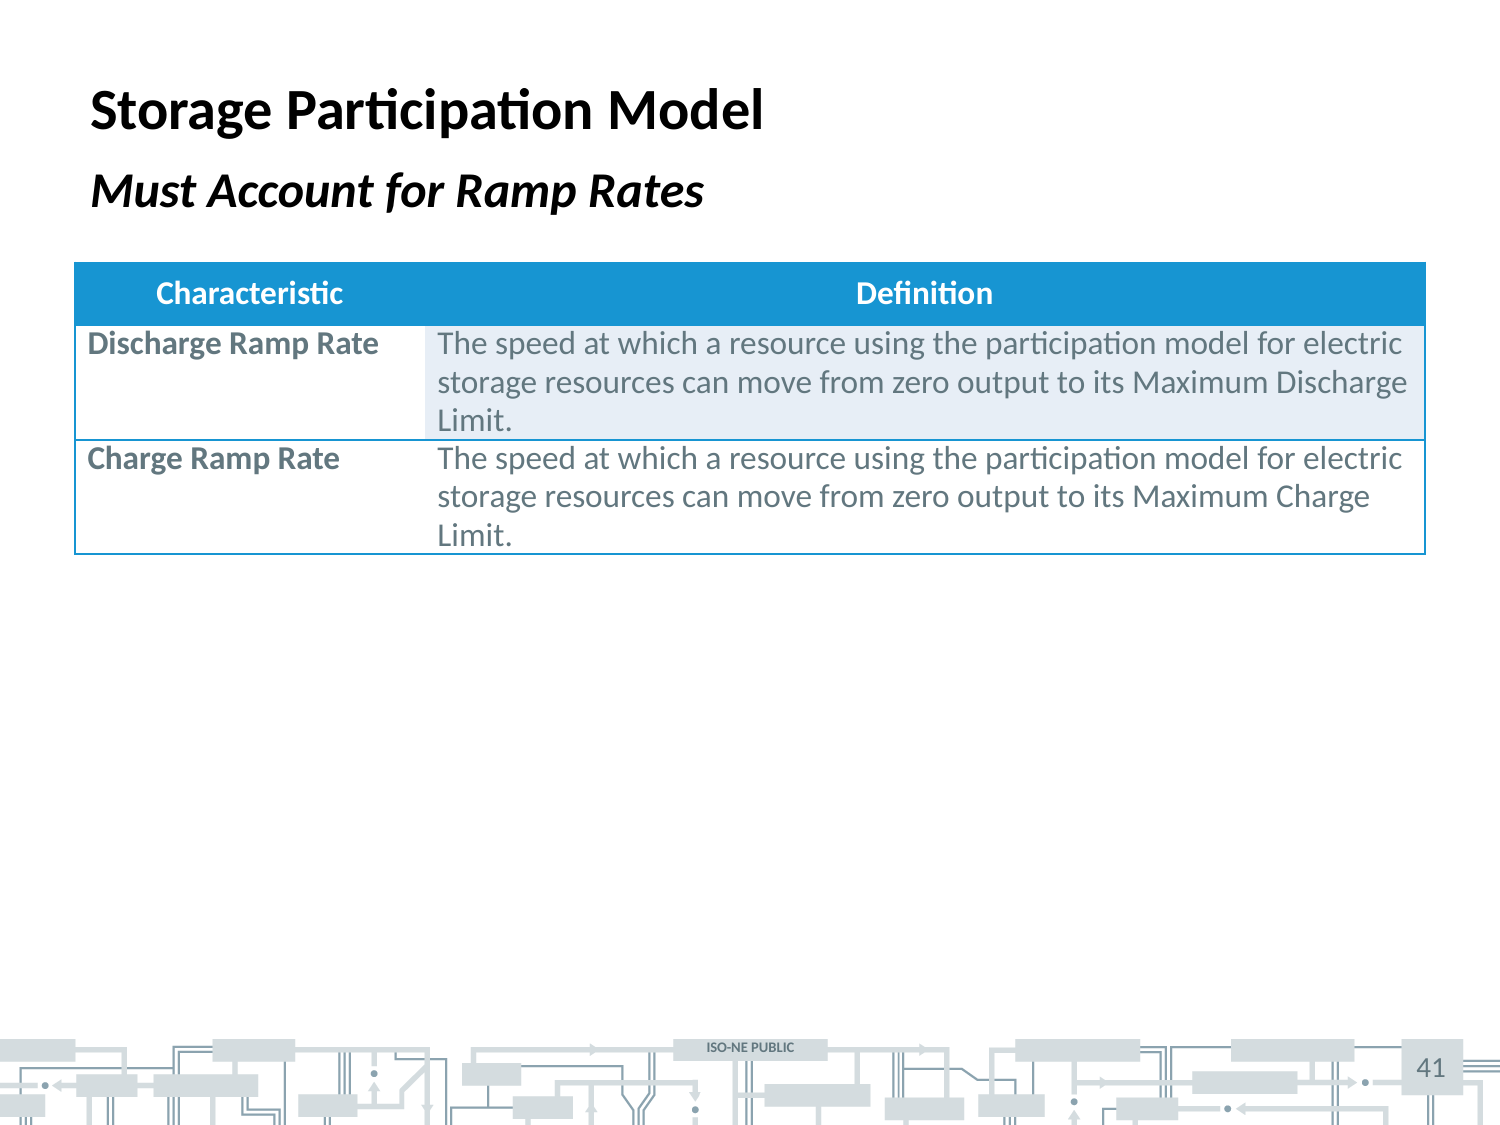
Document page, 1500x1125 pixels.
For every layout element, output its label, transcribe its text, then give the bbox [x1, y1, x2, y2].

title Storage Participation Model [75, 62, 1425, 149]
slide_number 41 [1400, 1044, 1463, 1088]
table_cell Discharge Ramp Rate [76, 326, 425, 439]
table_cell The speed at which a resource using the participation model for electric storage resources can move from zero output to its Maximum Discharge Limit. [425, 326, 1424, 439]
table_header Characteristic [76, 263, 425, 324]
table_header Definition [425, 263, 1424, 324]
table_cell The speed at which a resource using the participation model for electric storage resources can move from zero output to its Maximum Charge Limit. [425, 441, 1424, 553]
picture [0, 1031, 1500, 1125]
table_cell Charge Ramp Rate [76, 441, 425, 553]
list Must Account for Ramp Rates [75, 149, 1425, 225]
